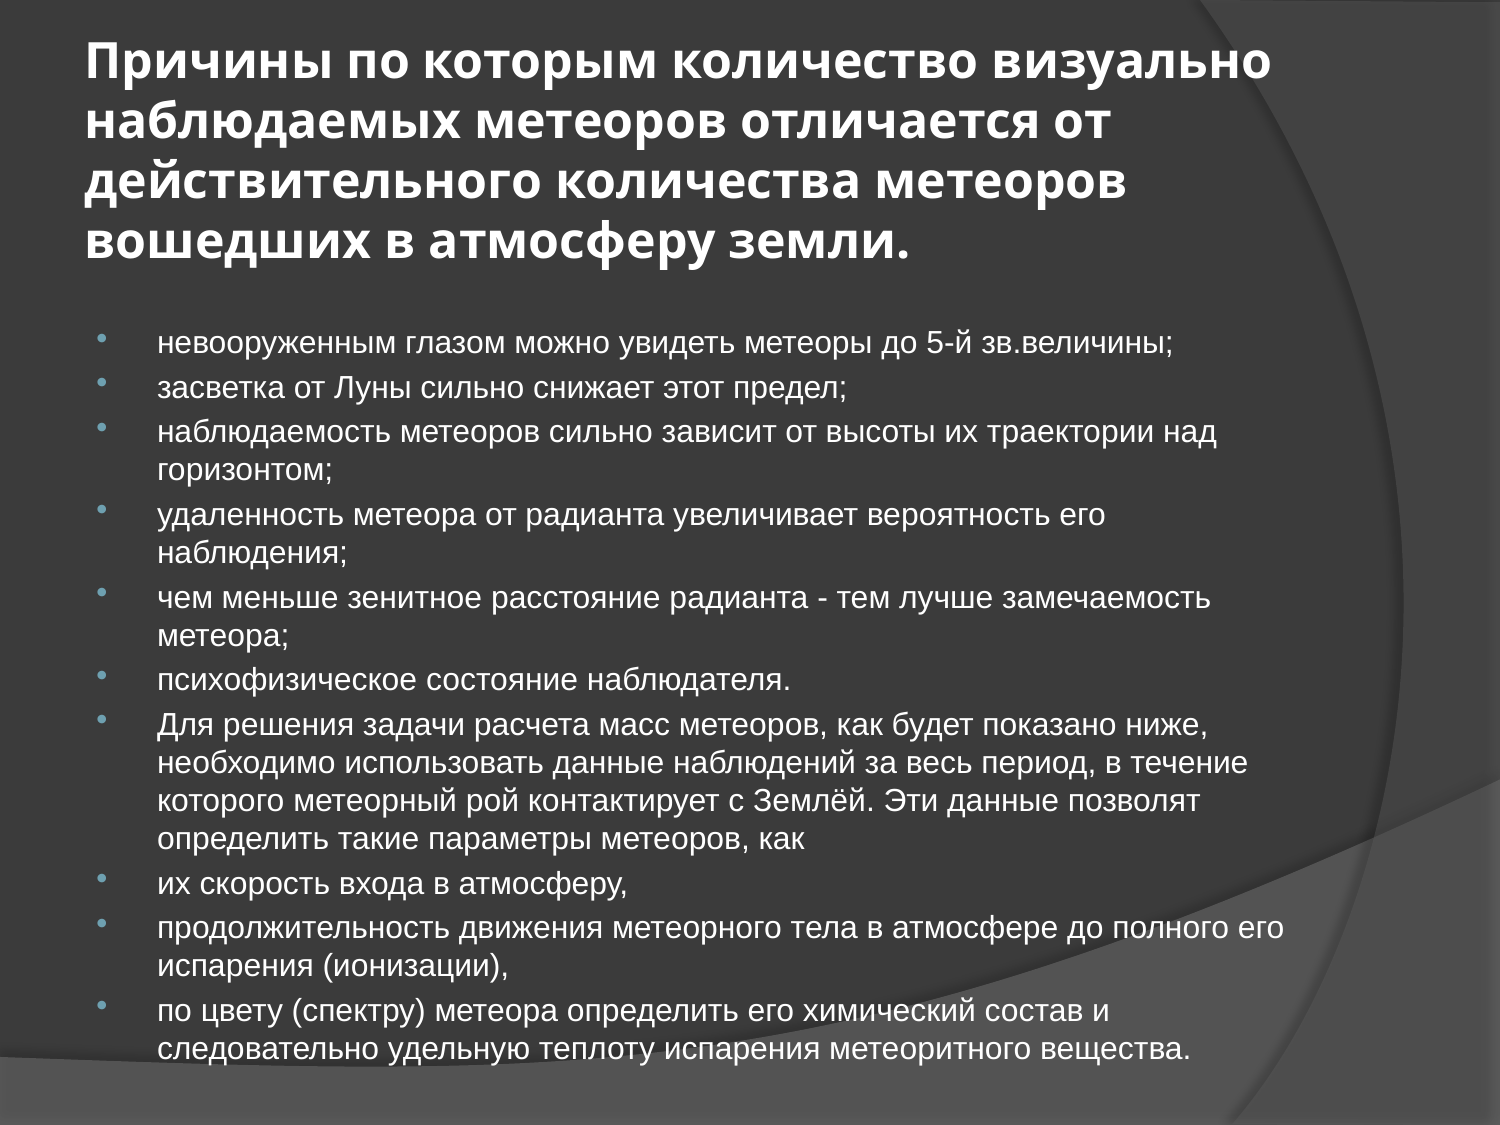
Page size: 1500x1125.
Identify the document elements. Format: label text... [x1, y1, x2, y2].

list невооруженным глазом можно увидеть метеоры до 5-й зв.величины; засветка от Луны сильно снижает этот предел; наблюдаемость метеоров сильно зависит от высоты их траектории над горизонтом; удаленность метеора от радианта увеличивает вероятность его наблюдения; чем меньше зенитное расстояние радианта - тем лучше замечаемость метеора; психофизическое состояние наблюдателя. Для решения задачи расчета масс метеоров, как будет показано ниже, необходимо использовать данные наблюдений за весь период, в течение которого метеорный рой контактирует с Землёй. Эти данные позволят определить такие параметры метеоров, как их скорость входа в атмосферу, продолжительность движения метеорного тела в атмосфере до полного его испарения (ионизации), по цвету (спектру) метеора определить его химический состав и следовательно удельную теплоту испарения метеоритного вещества. [76, 314, 1303, 1083]
title Причины по которым количество визуально наблюдаемых метеоров отличается от действительного количества метеоров вошедших в атмосферу земли. [76, 54, 1303, 243]
